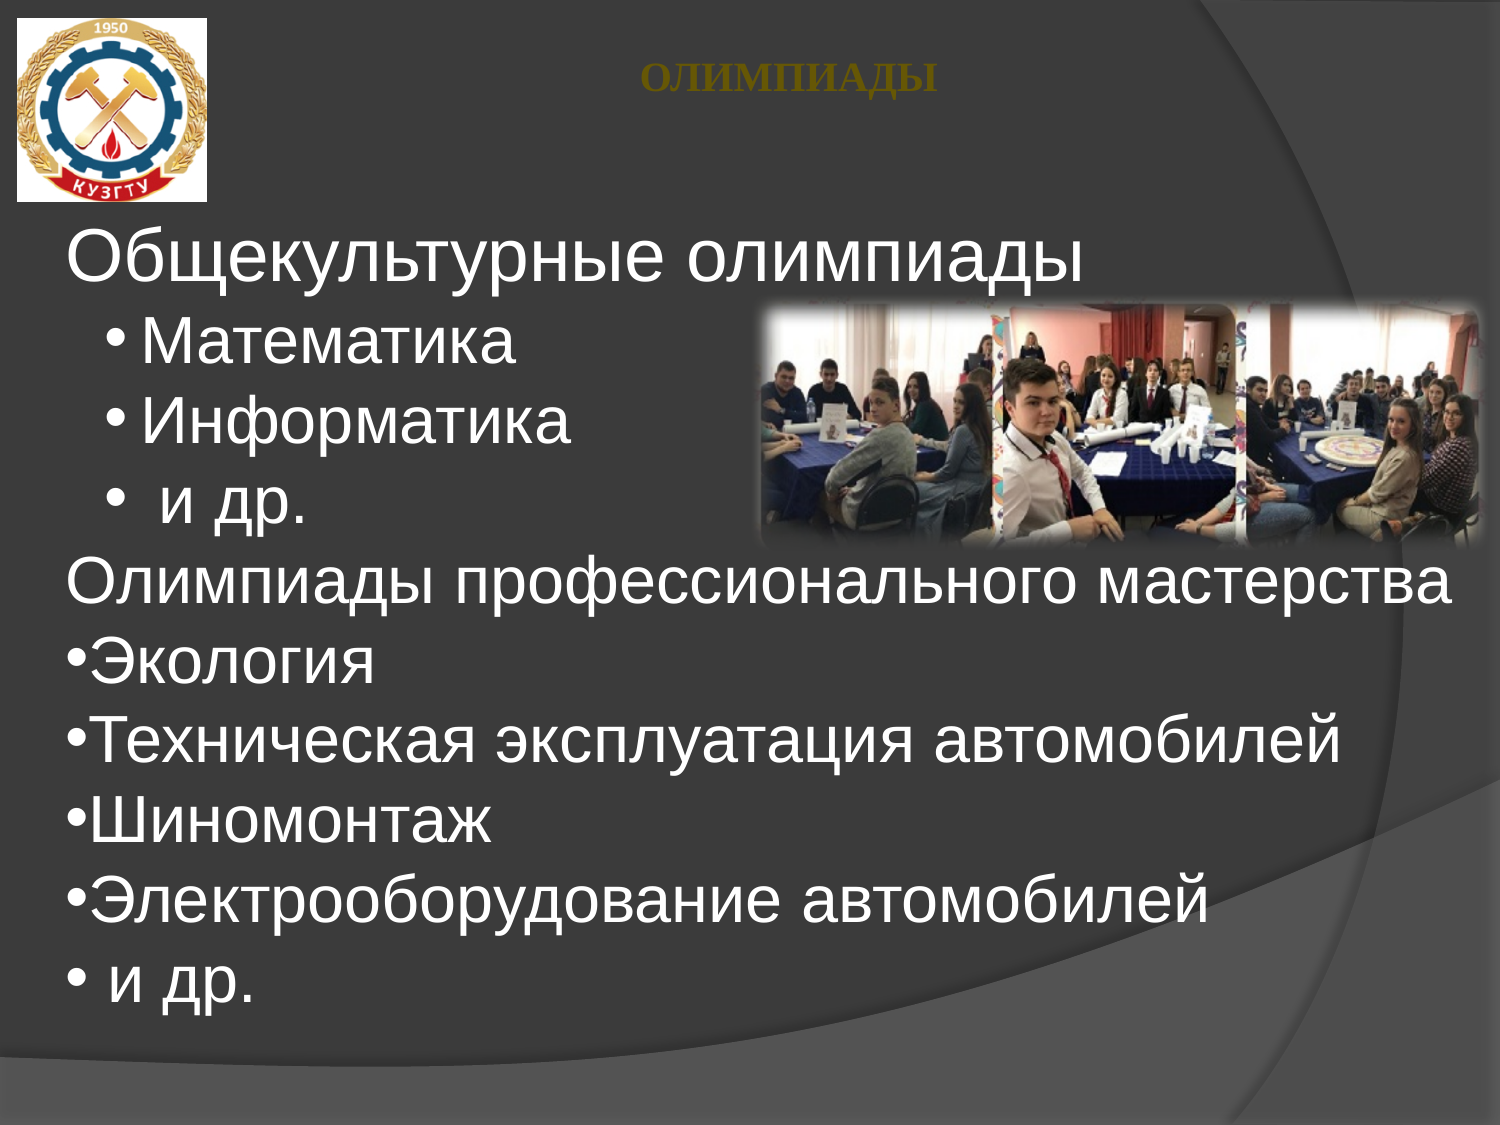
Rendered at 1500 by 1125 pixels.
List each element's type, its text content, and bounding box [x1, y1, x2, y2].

picture [17, 18, 207, 202]
text_box Общекультурные олимпиады Математика Информатика и др. Олимпиады профессионального мастерства Экология Техническая эксплуатация автомобилей Шиномонтаж Электрооборудование автомобилей и др. [50, 199, 1469, 1104]
picture [749, 292, 1489, 551]
text_box Олимпиады [288, 42, 1289, 129]
